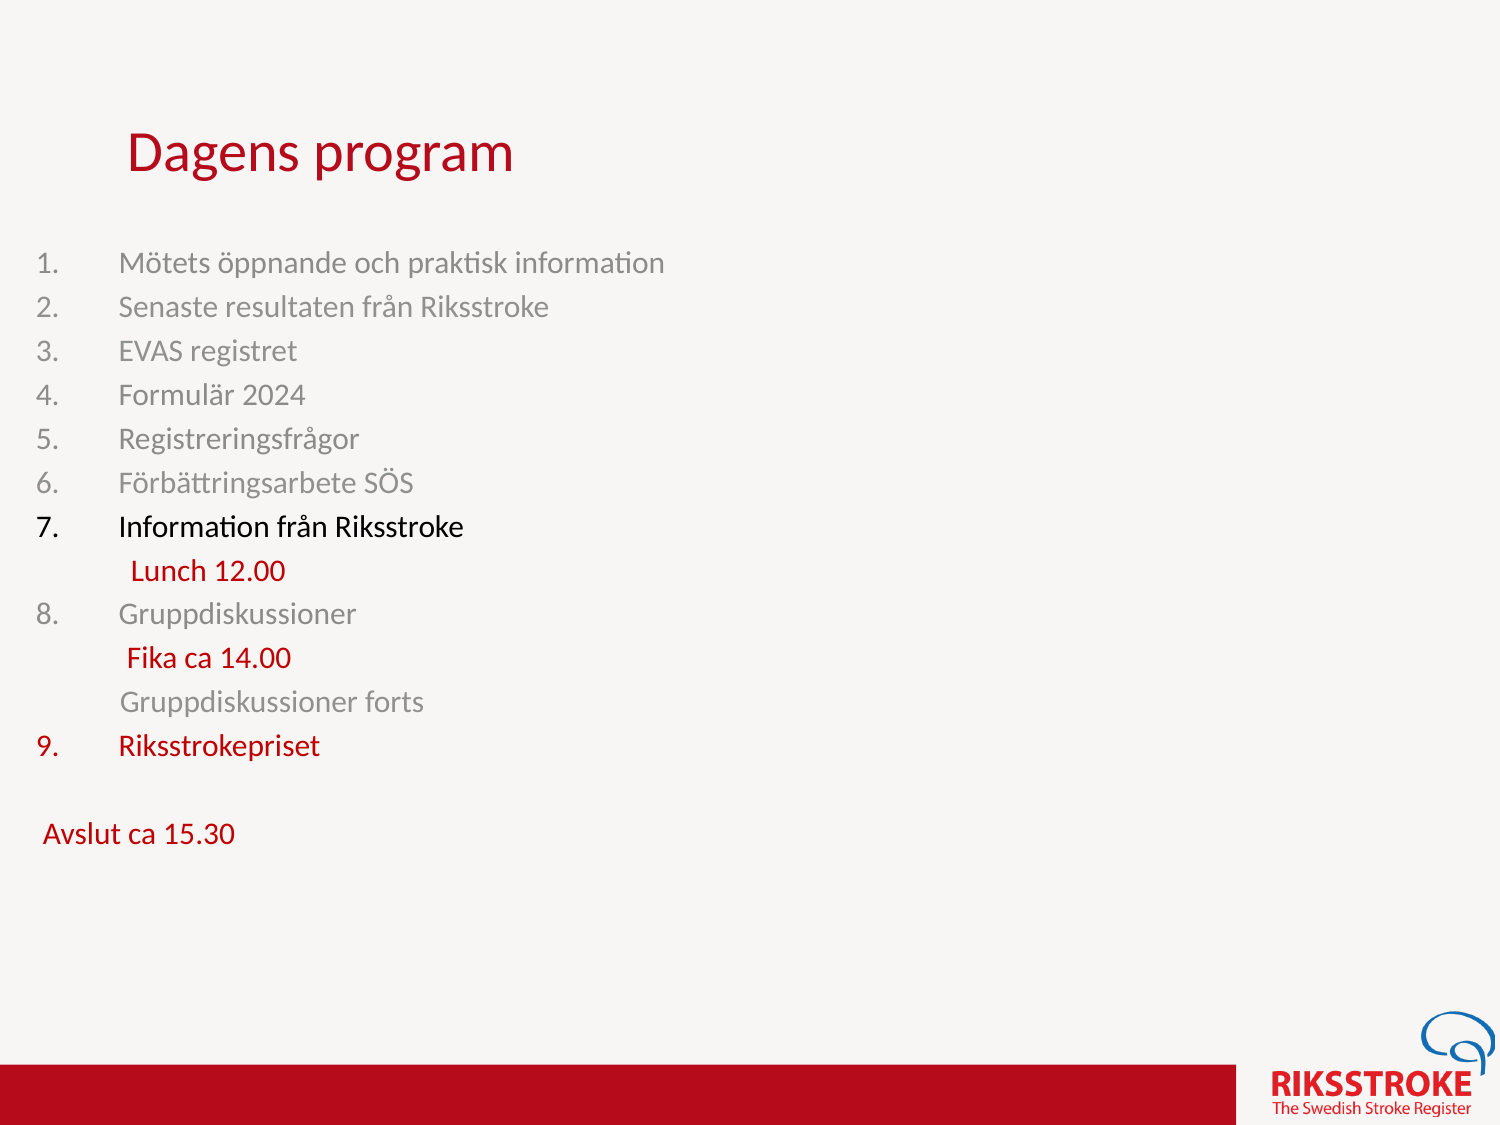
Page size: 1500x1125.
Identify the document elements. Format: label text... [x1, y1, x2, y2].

subtitle Mötets öppnande och praktisk information Senaste resultaten från Riksstroke EVAS registret Formulär 2024 Registreringsfrågor Förbättringsarbete SÖS Information från Riksstroke Lunch 12.00 Gruppdiskussioner Fika ca 14.00 Gruppdiskussioner forts Riksstrokepriset Avslut ca 15.30 [20, 234, 1363, 865]
title Dagens program [112, 27, 1388, 269]
